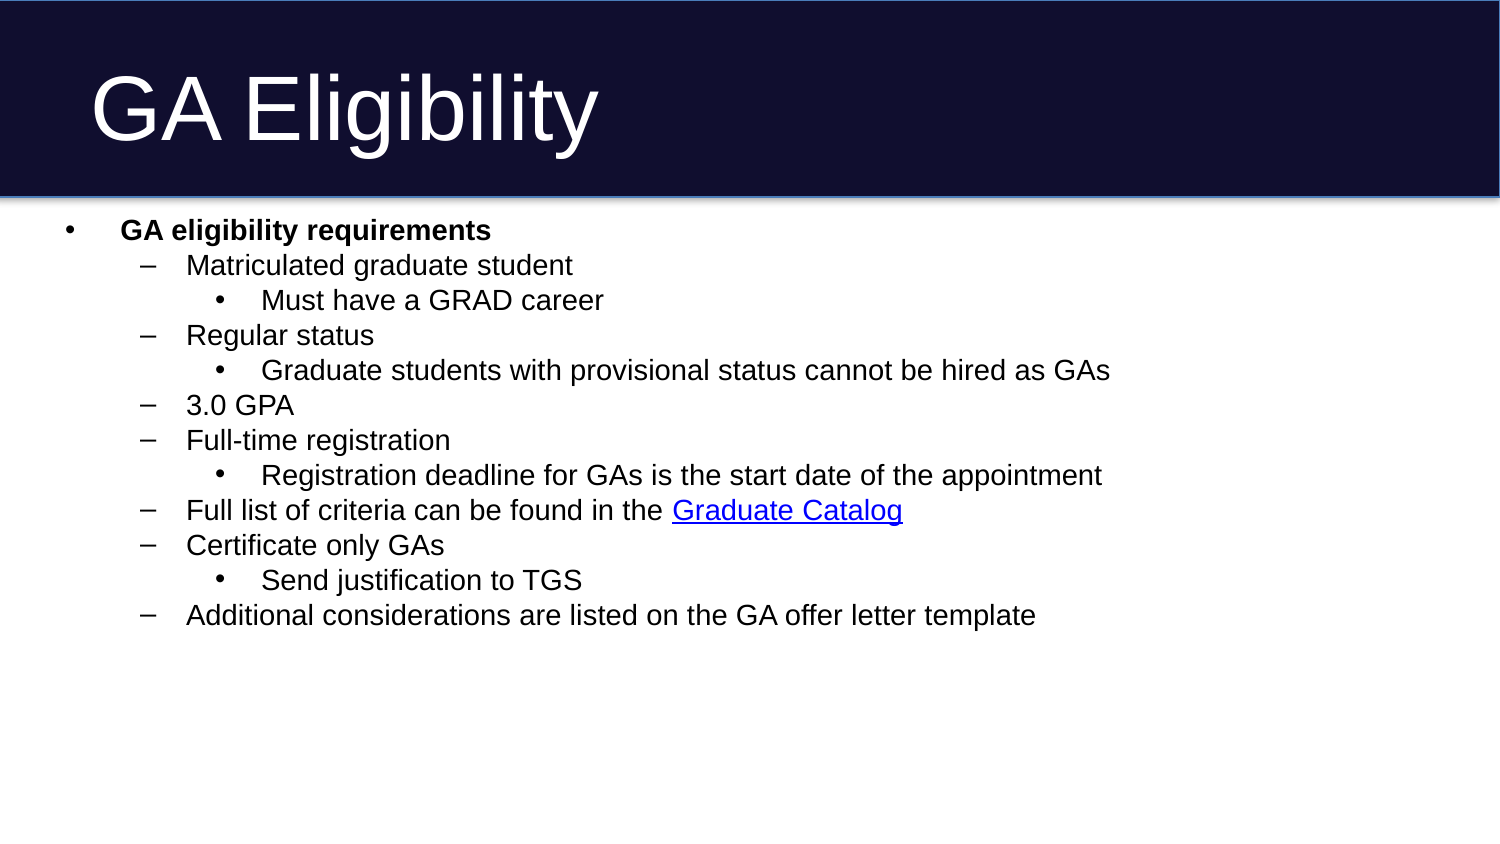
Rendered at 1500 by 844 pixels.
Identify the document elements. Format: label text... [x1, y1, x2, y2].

title GA Eligibility [75, 33, 1425, 175]
list GA eligibility requirements Matriculated graduate student Must have a GRAD career Regular status Graduate students with provisional status cannot be hired as GAs 3.0 GPA Full-time registration Registration deadline for GAs is the start date of the appointment Full list of criteria can be found in the Graduate Catalog Certificate only GAs Send justification to TGS Additional considerations are listed on the GA offer letter template [49, 204, 1500, 761]
